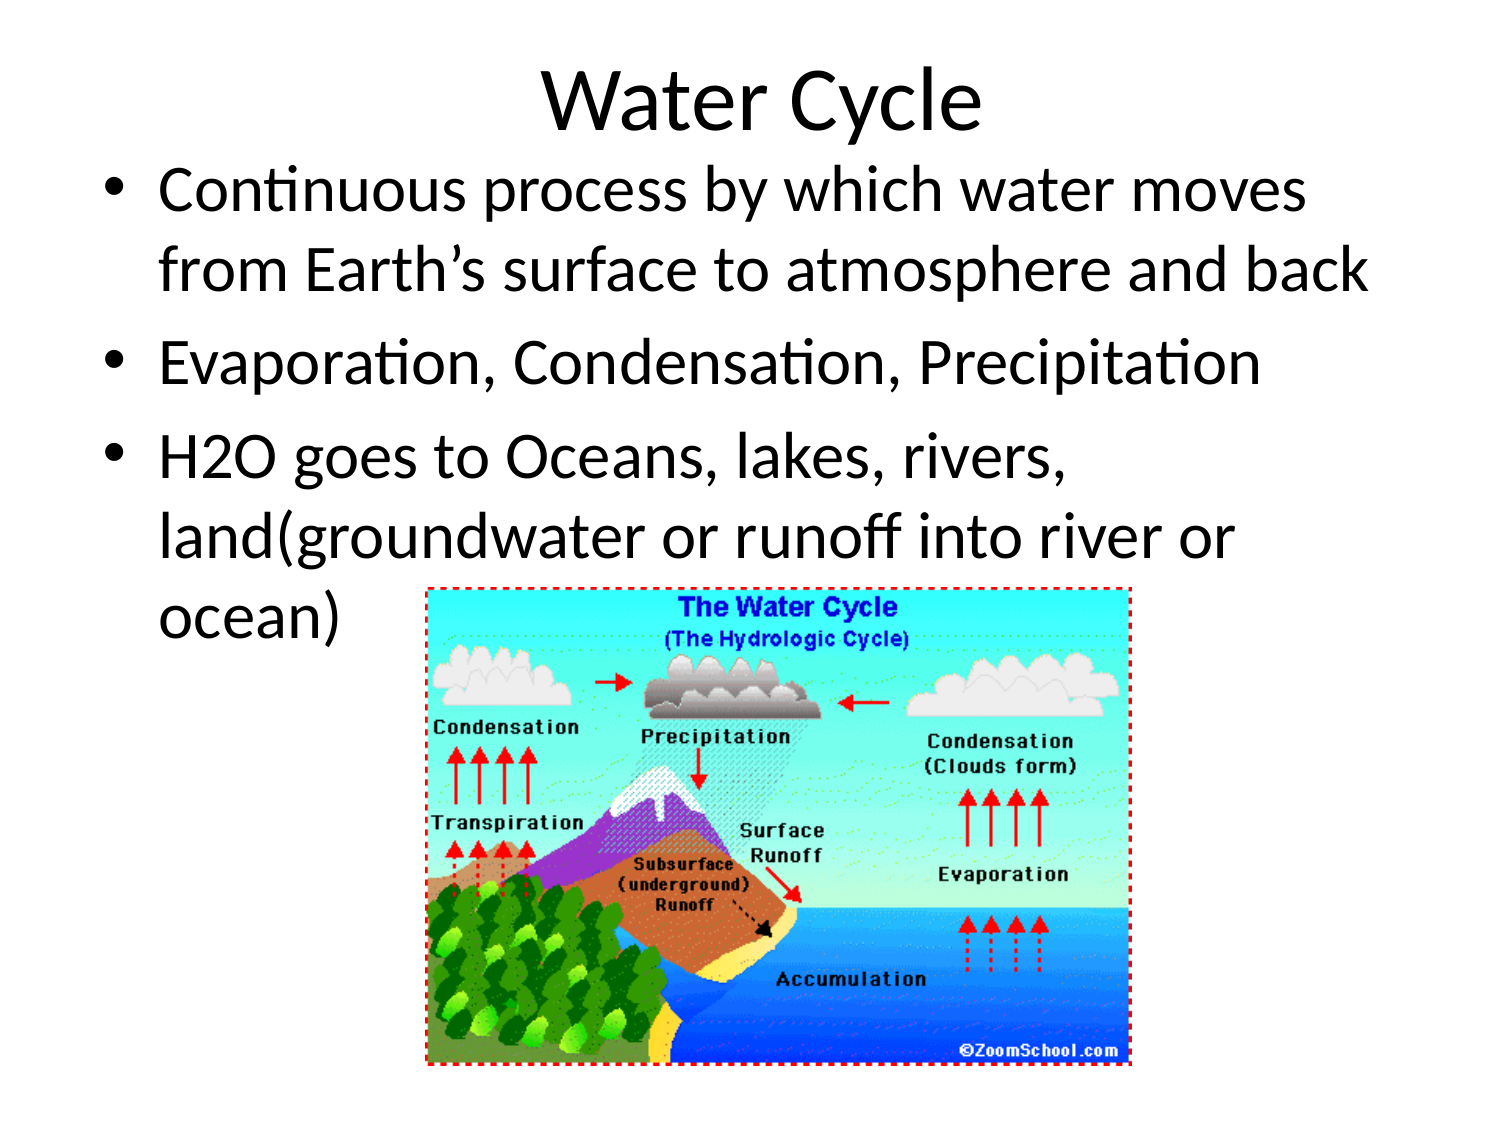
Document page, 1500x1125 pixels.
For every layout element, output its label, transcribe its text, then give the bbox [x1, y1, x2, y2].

picture [424, 587, 1132, 1066]
title Water Cycle [87, 0, 1438, 137]
list Continuous process by which water moves from Earth’s surface to atmosphere and back Evaporation, Condensation, Precipitation H2O goes to Oceans, lakes, rivers, land(groundwater or runoff into river or ocean) [87, 137, 1438, 880]
